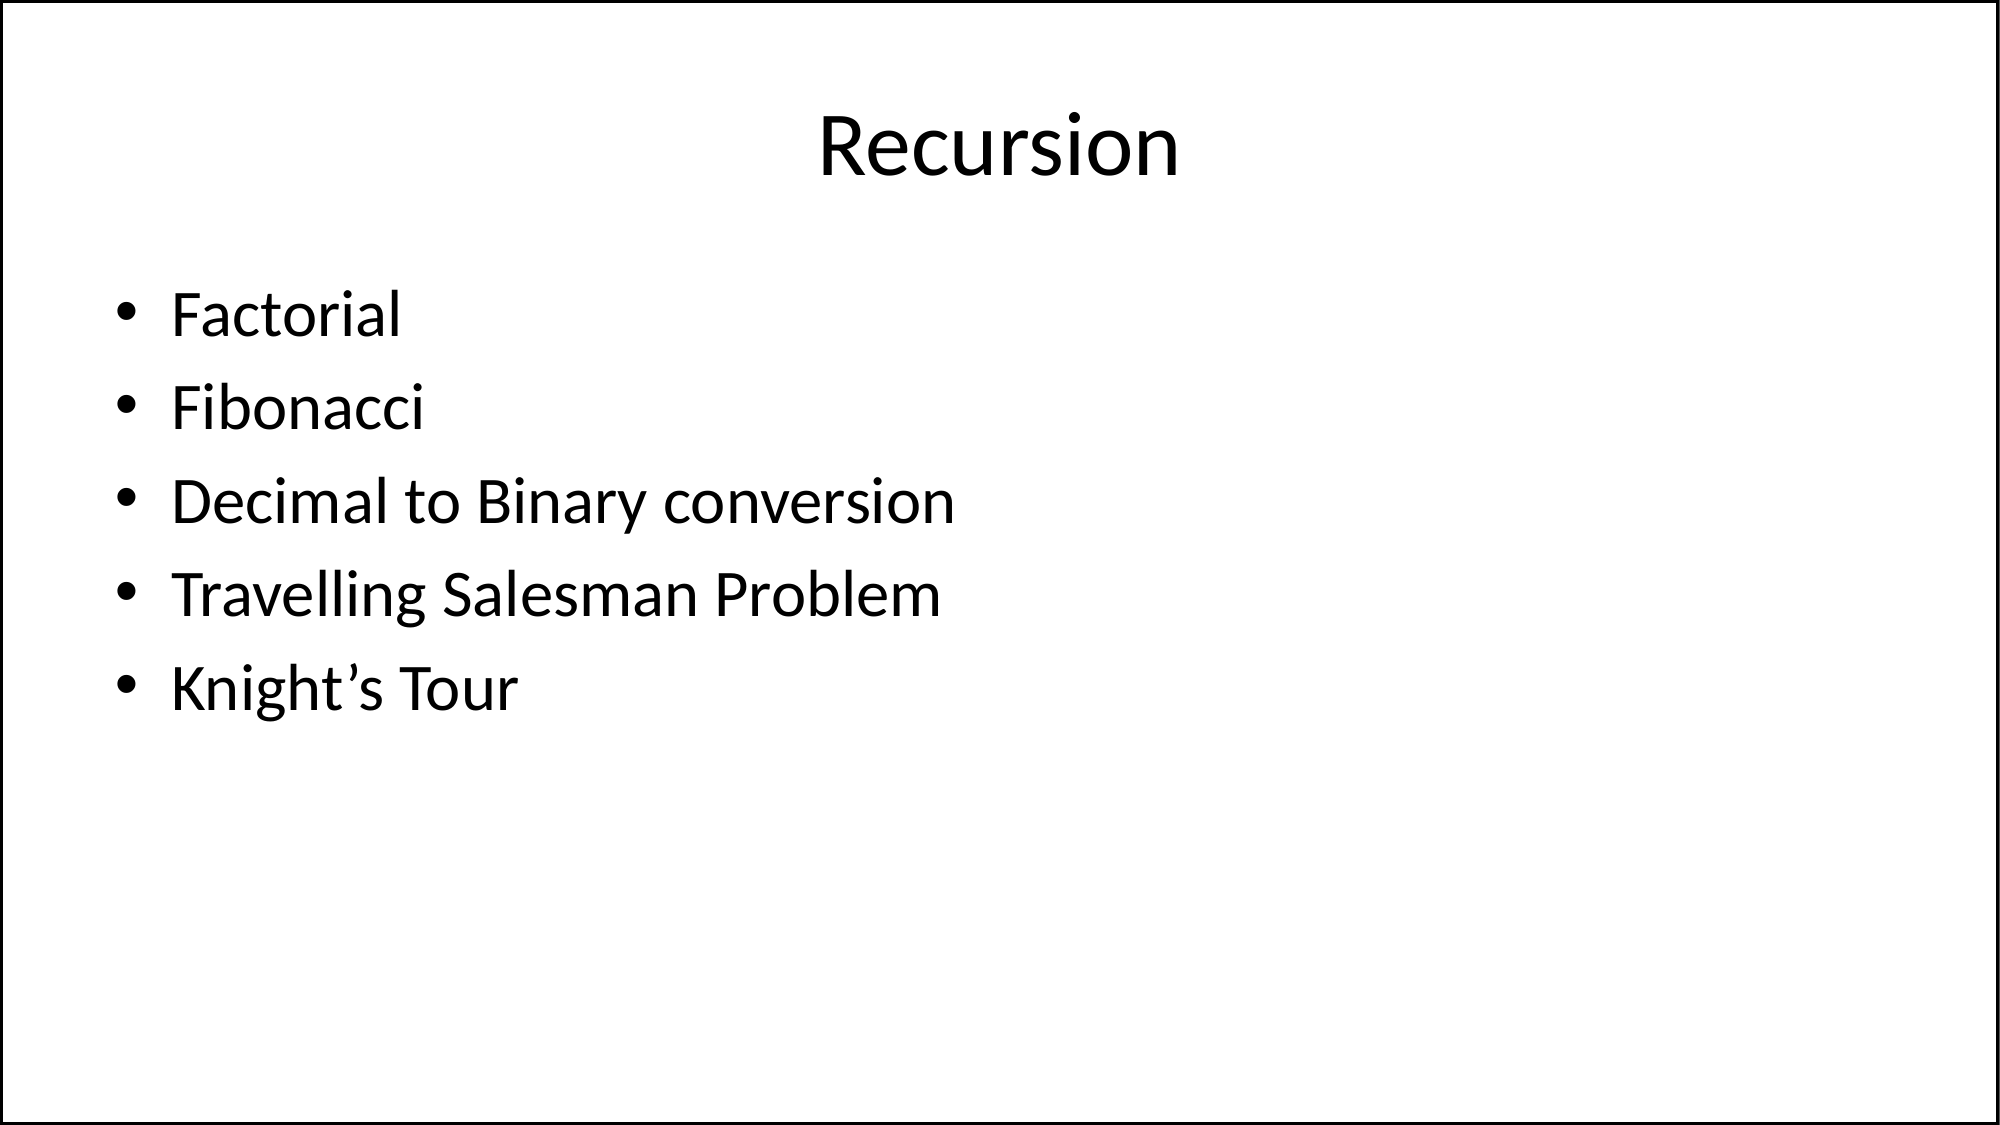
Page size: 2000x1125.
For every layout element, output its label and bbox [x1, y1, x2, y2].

text_box [0, 0, 2000, 1125]
